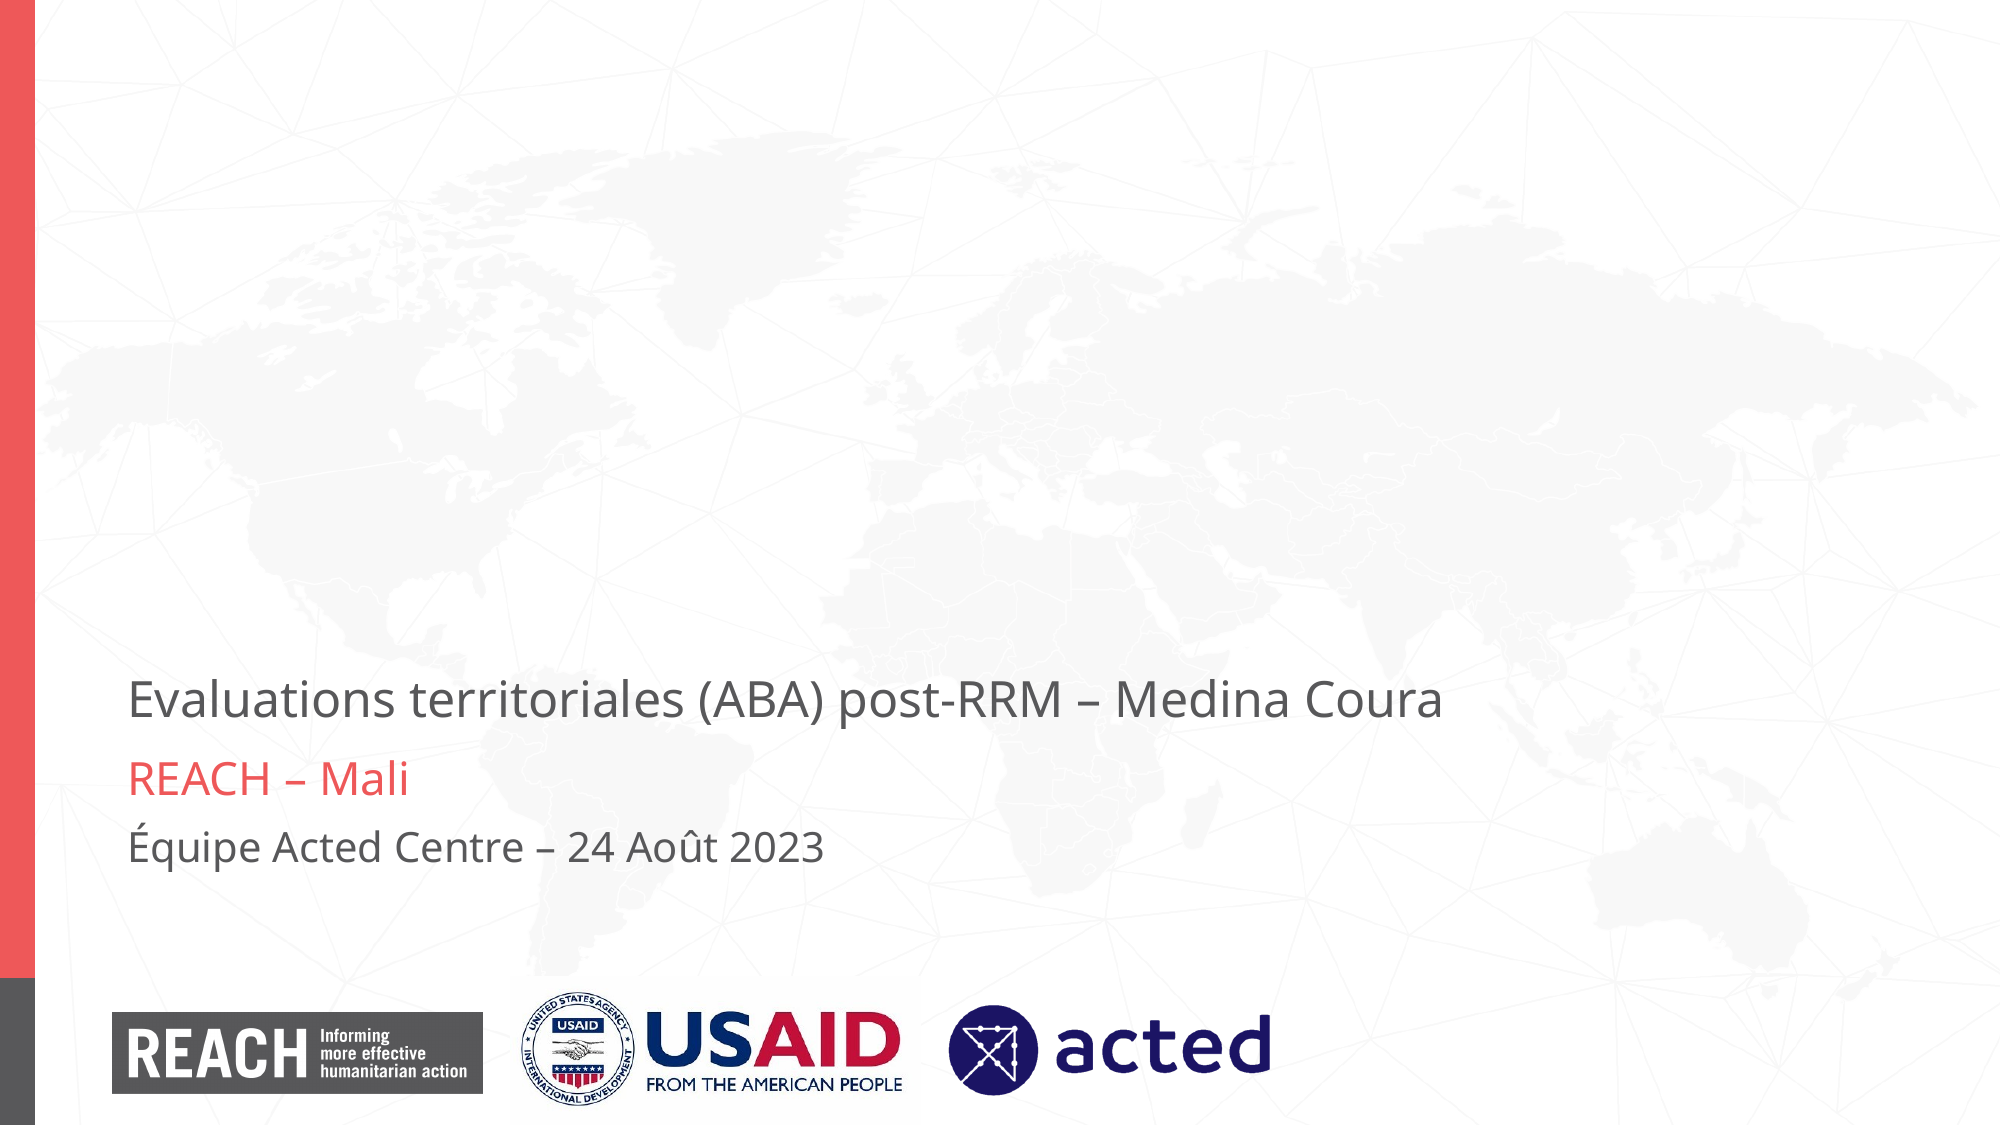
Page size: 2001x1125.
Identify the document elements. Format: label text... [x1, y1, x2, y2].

text_box Evaluations territoriales (ABA) post-RRM – Medina Coura [112, 213, 1860, 736]
subtitle REACH – Mali Équipe Acted Centre – 24 Août 2023 [112, 748, 1000, 927]
picture [510, 976, 1298, 1125]
picture [112, 1012, 483, 1094]
